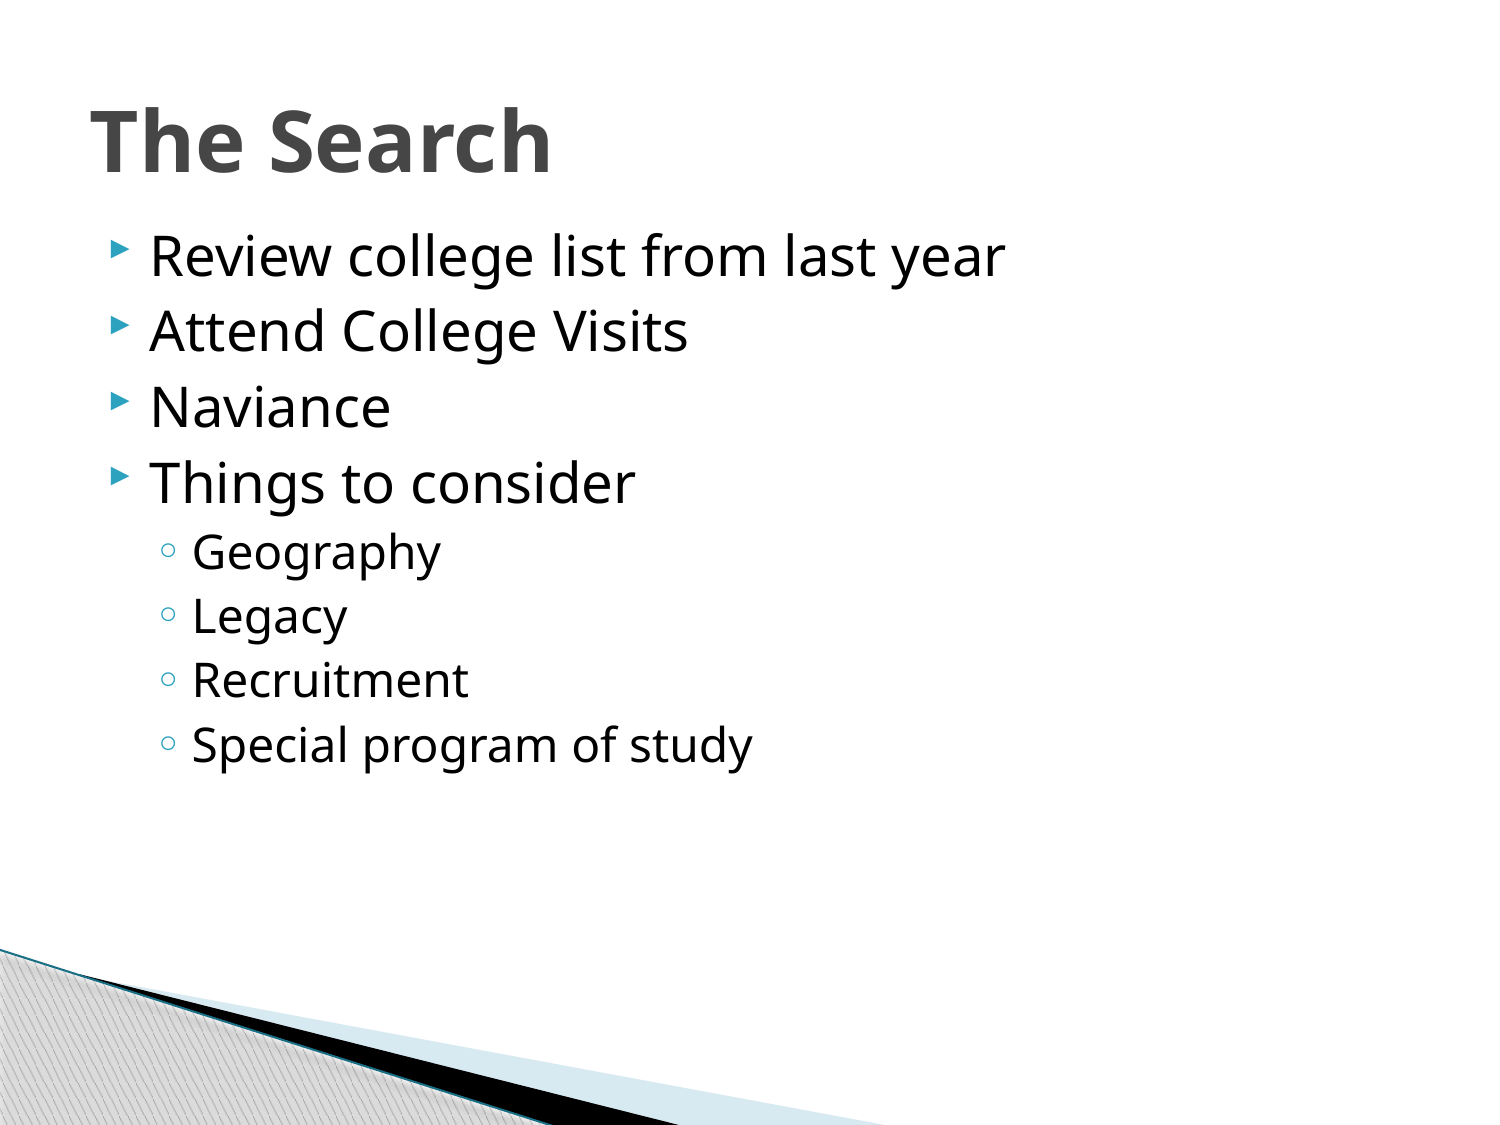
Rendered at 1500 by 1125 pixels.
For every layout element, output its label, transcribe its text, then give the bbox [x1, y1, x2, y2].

title The Search [75, 45, 1425, 233]
list Review college list from last year Attend College Visits Naviance Things to consider Geography Legacy Recruitment Special program of study [75, 233, 1425, 925]
